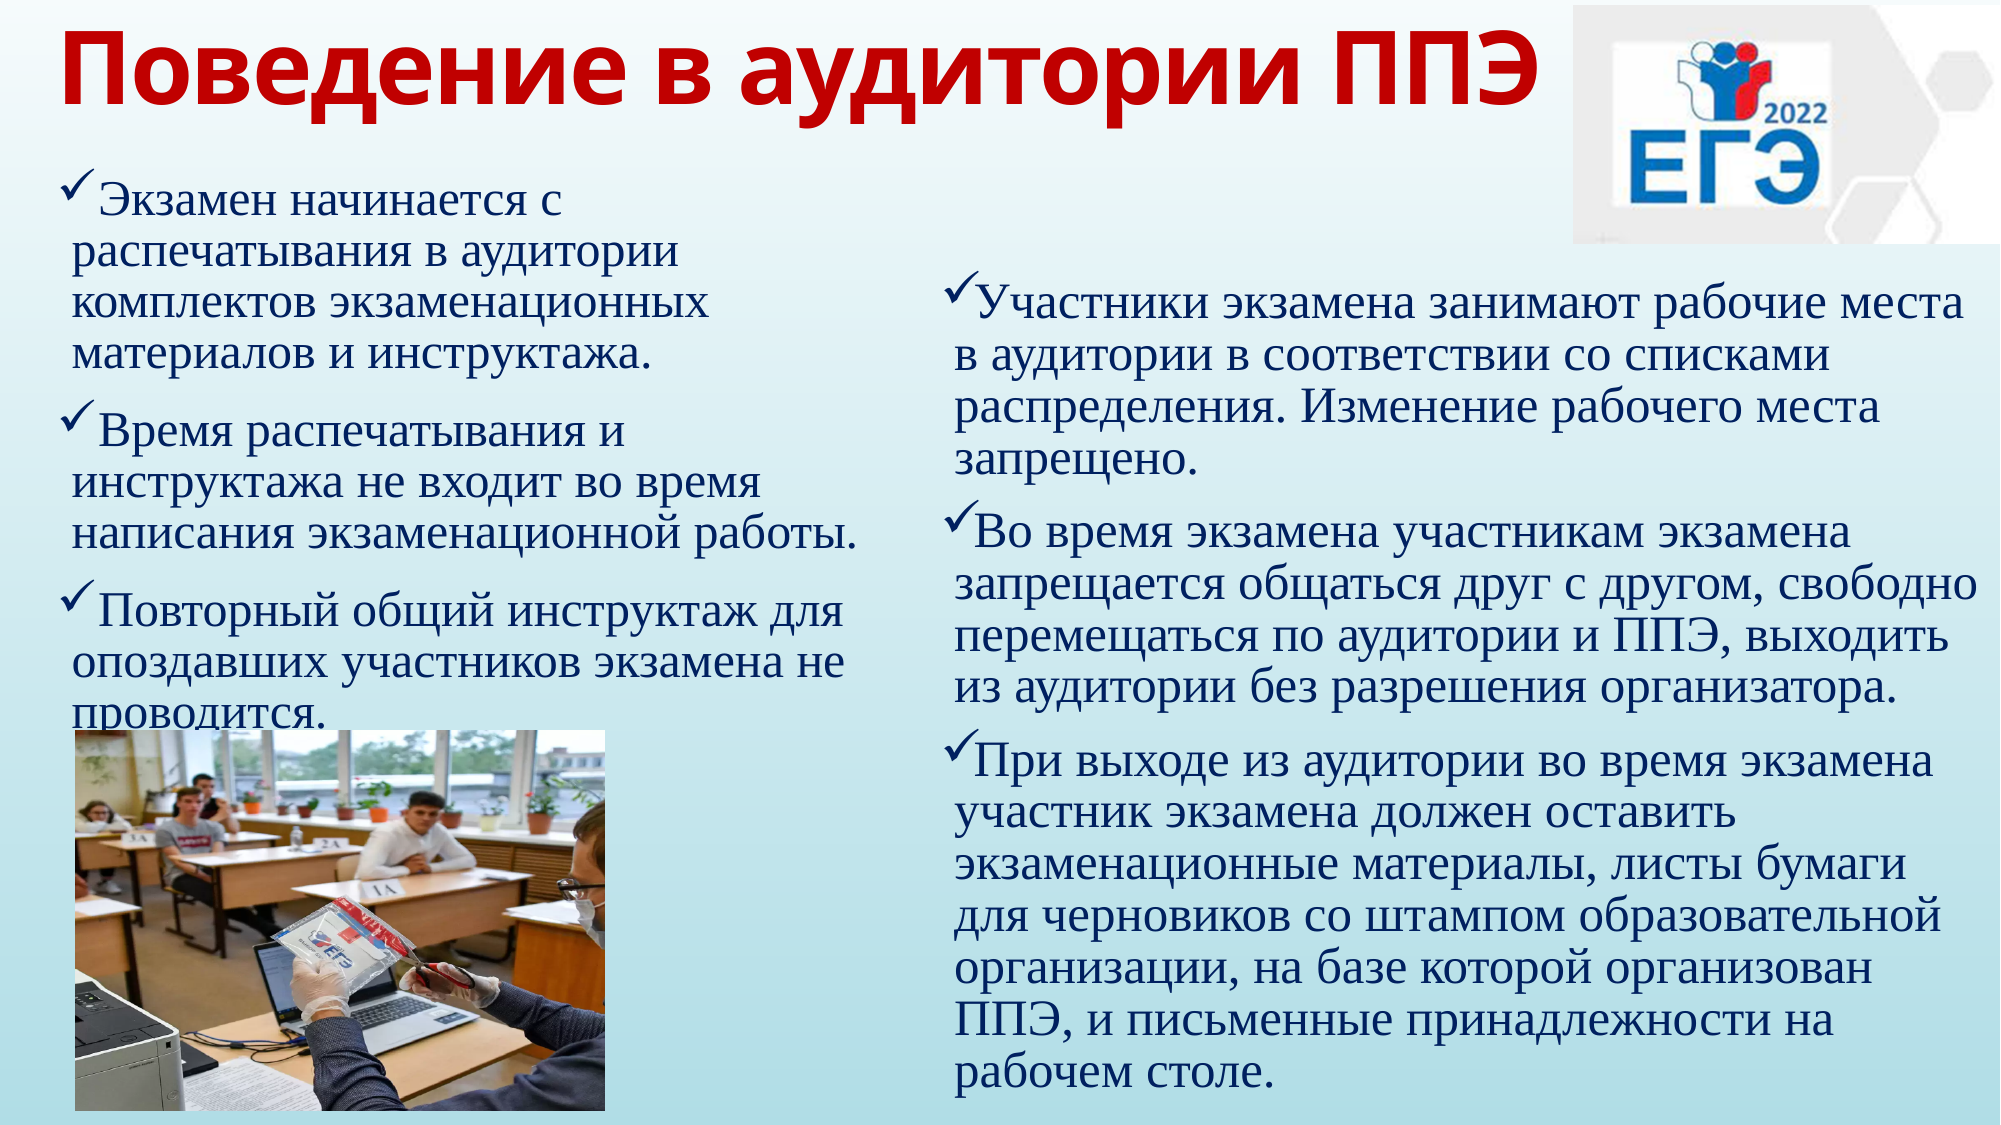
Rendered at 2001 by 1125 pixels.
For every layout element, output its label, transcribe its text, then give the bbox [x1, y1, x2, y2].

list Участники экзамена занимают рабочие места в аудитории в соответствии со списками распределения. Изменение рабочего места запрещено. Во время экзамена участникам экзамена запрещается общаться друг с другом, свободно перемещаться по аудитории и ППЭ, выходить из аудитории без разрешения организатора. При выходе из аудитории во время экзамена участник экзамена должен оставить экзаменационные материалы, листы бумаги для черновиков со штампом образовательной организации, на базе которой организован ППЭ, и письменные принадлежности на рабочем столе. [925, 269, 2000, 1125]
list Экзамен начинается с распечатывания в аудитории комплектов экзаменационных материалов и инструктажа. Время распечатывания и инструктажа не входит во время написания экзаменационной работы. Повторный общий инструктаж для опоздавших участников экзамена не проводится. [41, 167, 926, 786]
picture [75, 729, 605, 1111]
title Поведение в аудитории ППЭ [41, 5, 1573, 142]
picture [1573, 5, 2000, 244]
